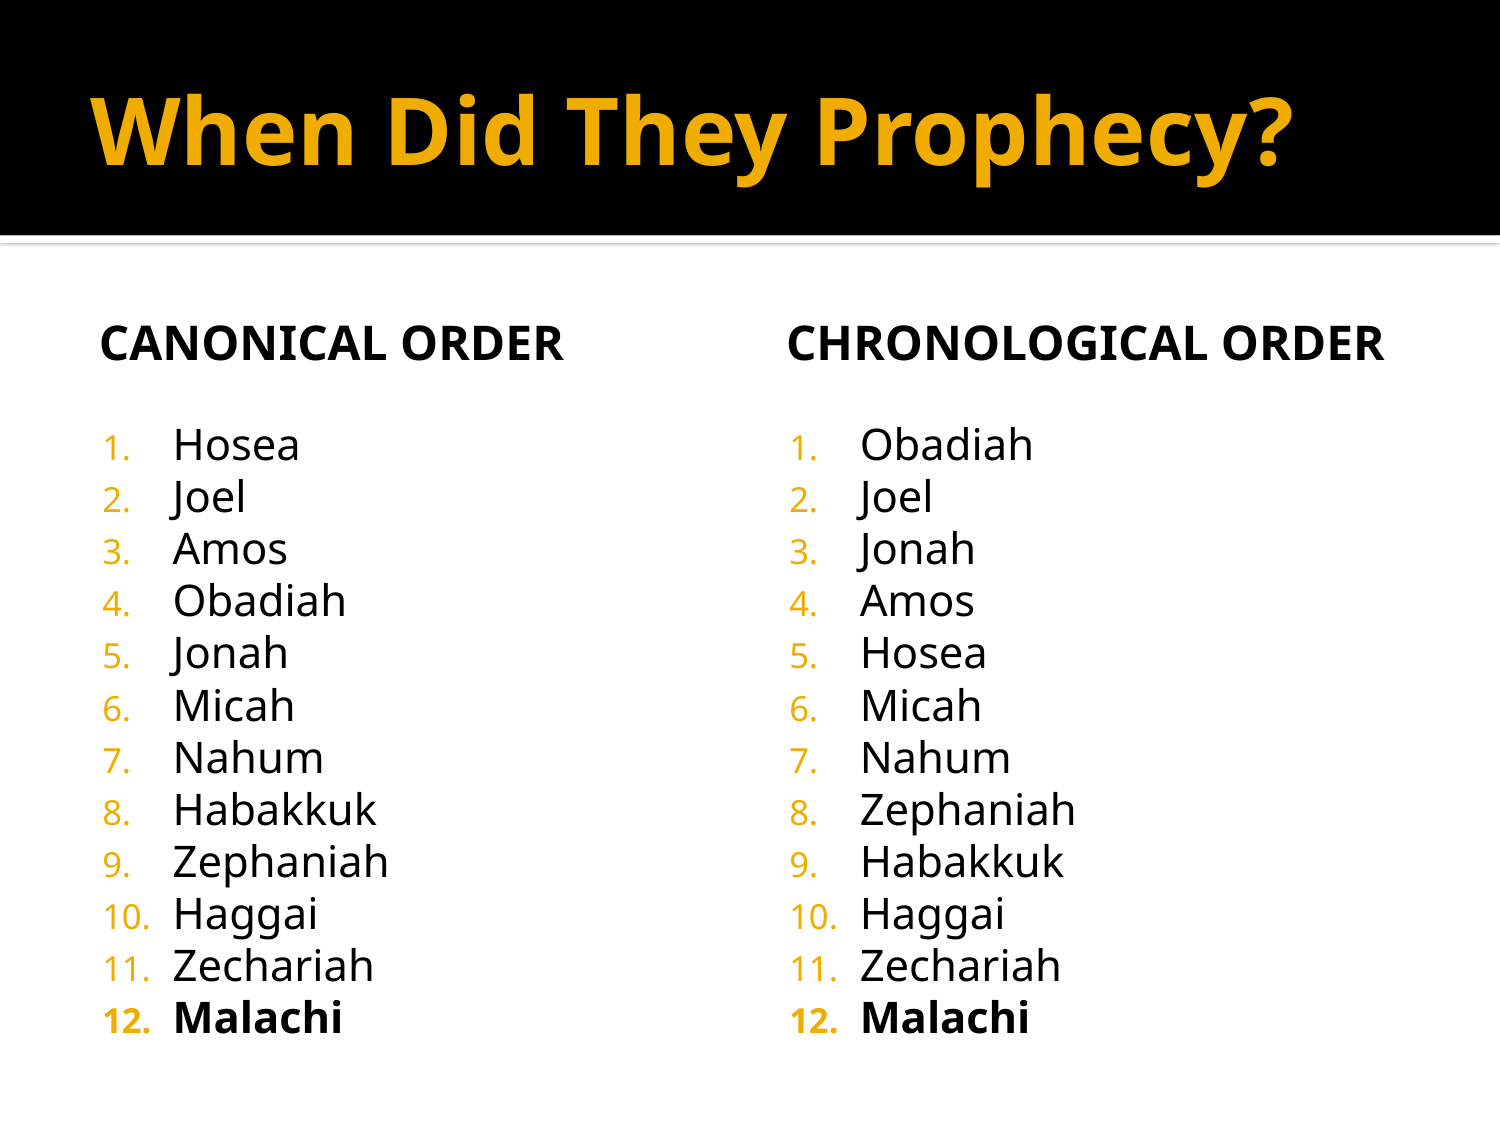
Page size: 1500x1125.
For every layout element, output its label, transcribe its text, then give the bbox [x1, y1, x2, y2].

list Canonical Order [75, 278, 738, 396]
list Obadiah Joel Jonah Amos Hosea Micah Nahum Zephaniah Habakkuk Haggai Zechariah Malachi [761, 401, 1425, 1050]
list Chronological order [761, 278, 1425, 396]
list Hosea Joel Amos Obadiah Jonah Micah Nahum Habakkuk Zephaniah Haggai Zechariah Malachi [75, 401, 738, 1050]
title When Did They Prophecy? [75, 24, 1425, 231]
